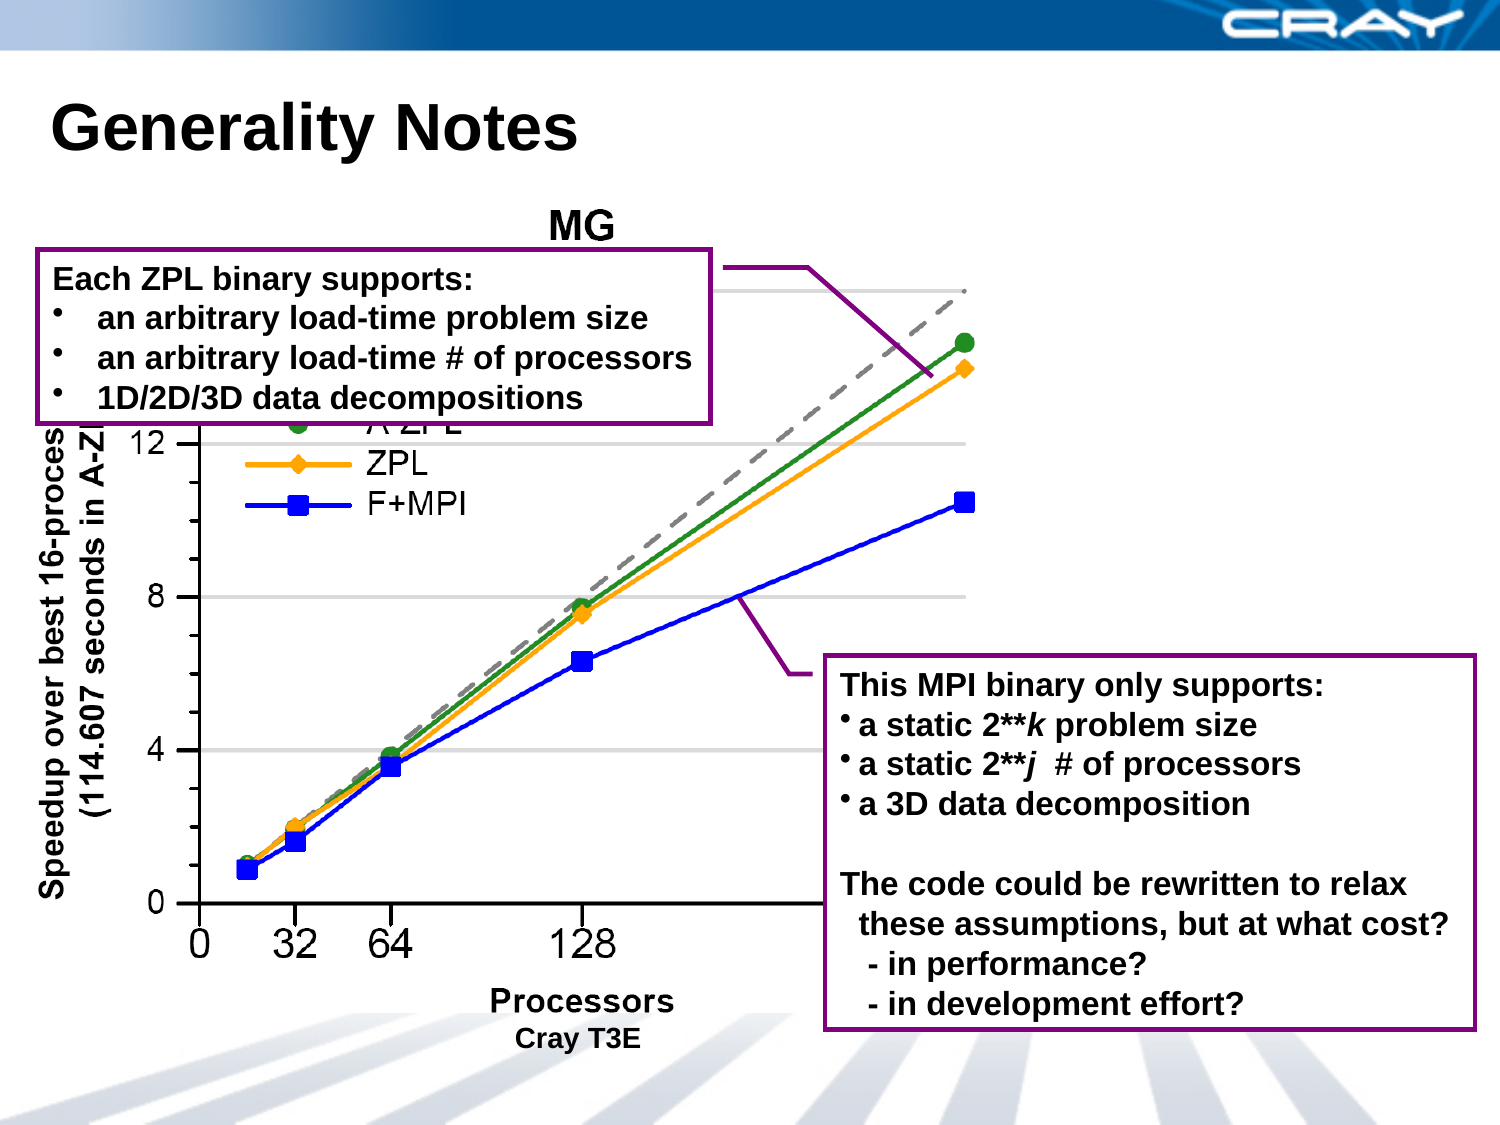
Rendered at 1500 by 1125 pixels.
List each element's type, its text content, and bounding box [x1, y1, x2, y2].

title Generality Notes [34, 76, 1464, 162]
text_box This MPI binary only supports: a static 2**k problem size a static 2**j # of processors a 3D data decomposition The code could be rewritten to relax these assumptions, but at what cost? - in performance? - in development effort? [825, 655, 1476, 1030]
picture [0, 0, 1500, 1125]
text_box Cray T3E [499, 1022, 657, 1063]
